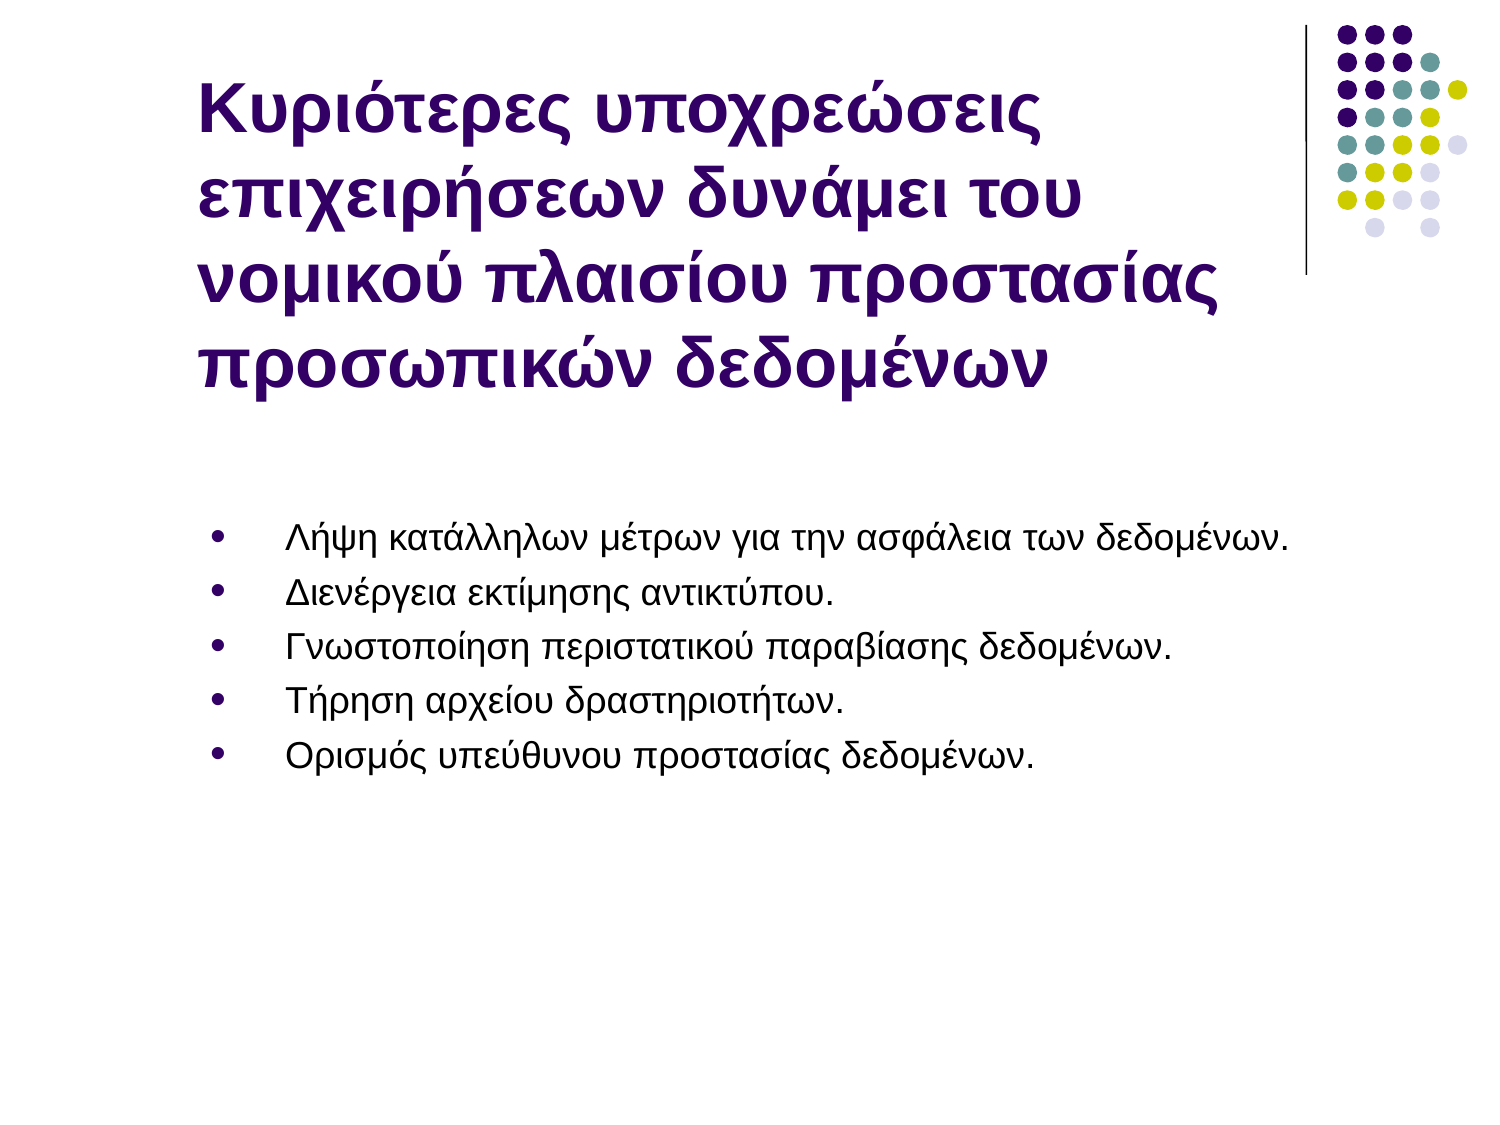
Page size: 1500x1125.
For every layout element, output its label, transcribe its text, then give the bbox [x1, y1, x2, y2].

list Λήψη κατάλληλων μέτρων για την ασφάλεια των δεδομένων. Διενέργεια εκτίμησης αντικτύπου. Γνωστοποίηση περιστατικού παραβίασης δεδομένων. Τήρηση αρχείου δραστηριοτήτων. Ορισμός υπεύθυνου προστασίας δεδομένων. [187, 505, 1400, 1125]
title Κυριότερες υποχρεώσεις επιχειρήσεων δυνάμει του νομικού πλαισίου προστασίας προσωπικών δεδομένων [183, 196, 1500, 409]
